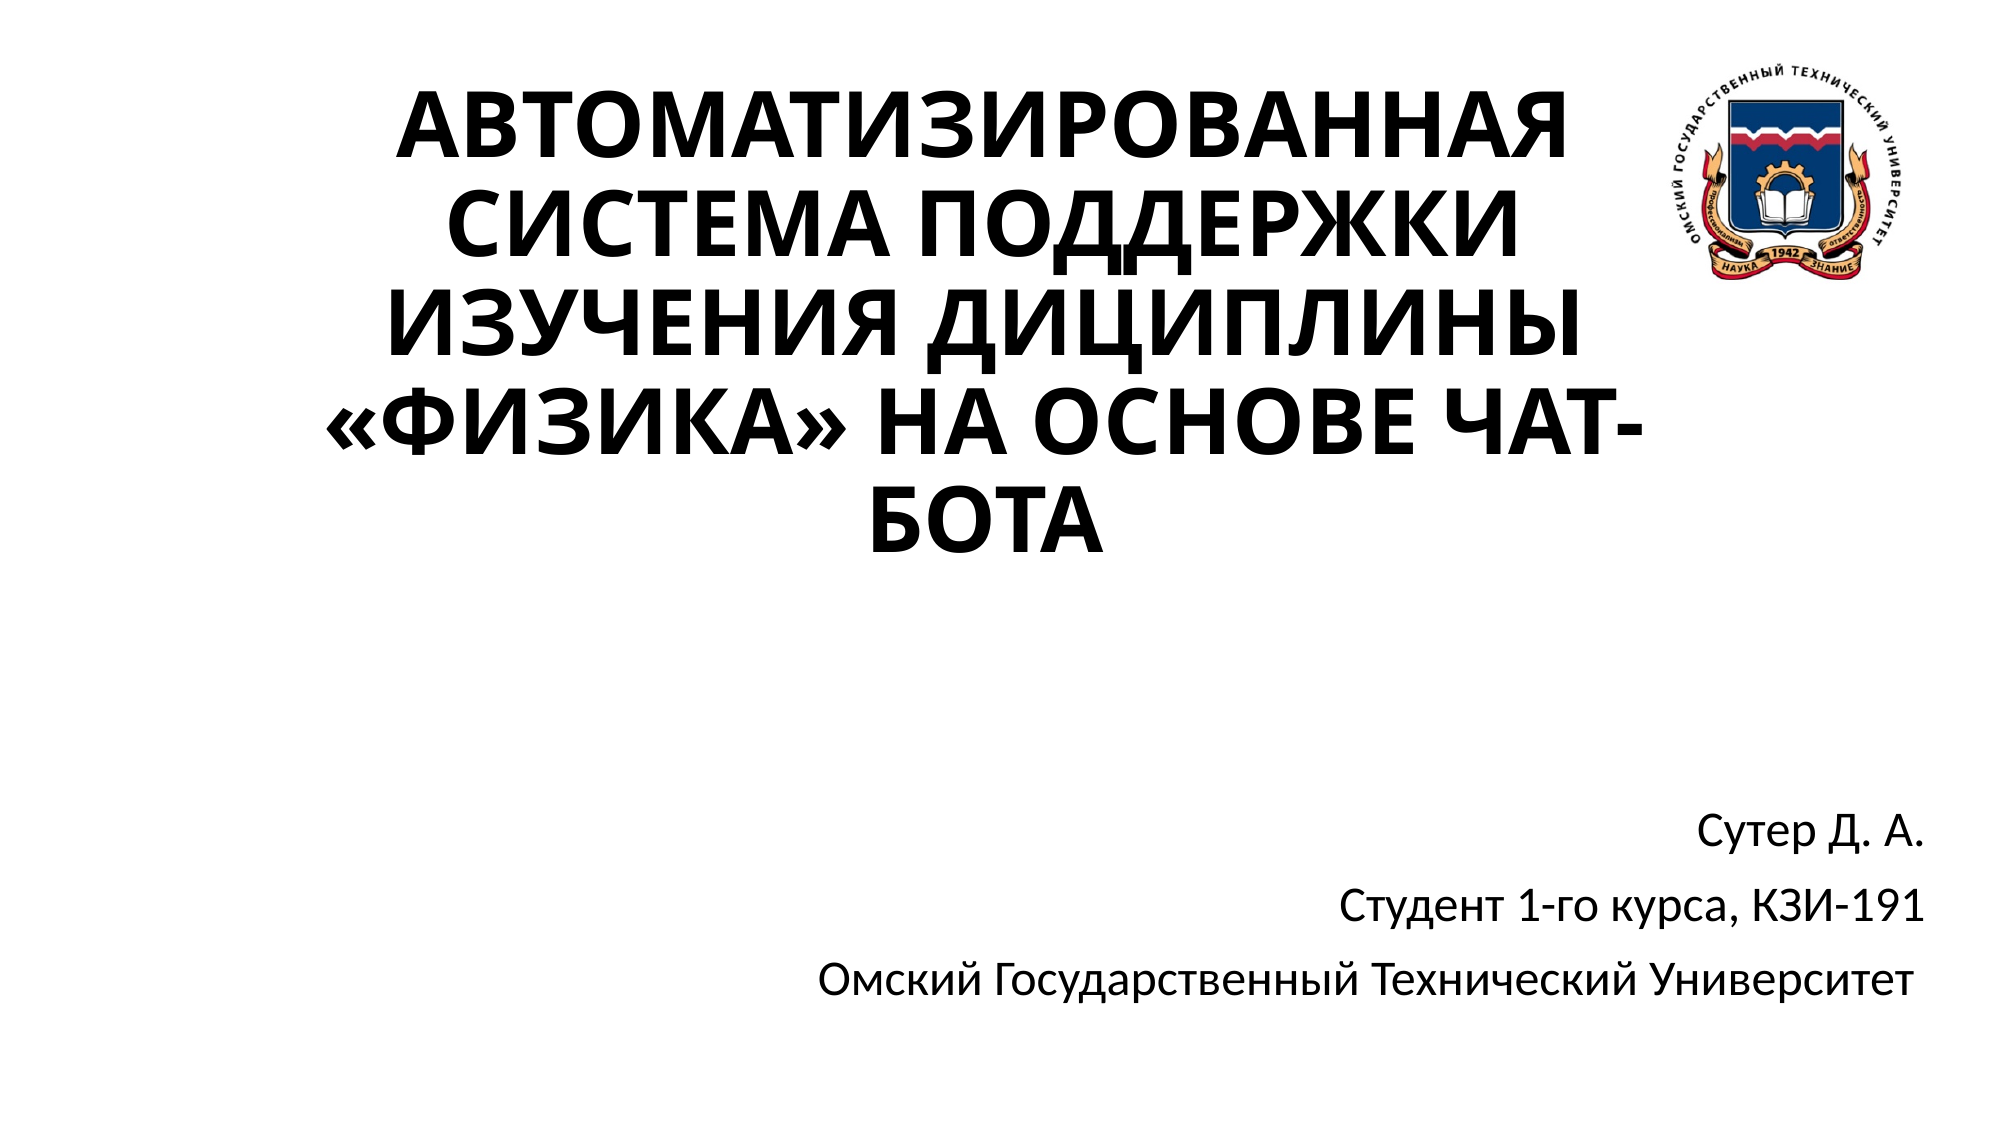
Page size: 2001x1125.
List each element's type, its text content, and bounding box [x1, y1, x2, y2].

title АВТОМАТИЗИРОВАННАЯ СИСТЕМА ПОДДЕРЖКИ ИЗУЧЕНИЯ ДИЦИПЛИНЫ «ФИЗИКА» НА ОСНОВЕ ЧАТ-БОТА [219, 195, 1750, 581]
picture [1646, 23, 1941, 328]
subtitle Сутер Д. А. Студент 1-го курса, КЗИ-191 Омский Государственный Технический Университет [140, 795, 1941, 1017]
